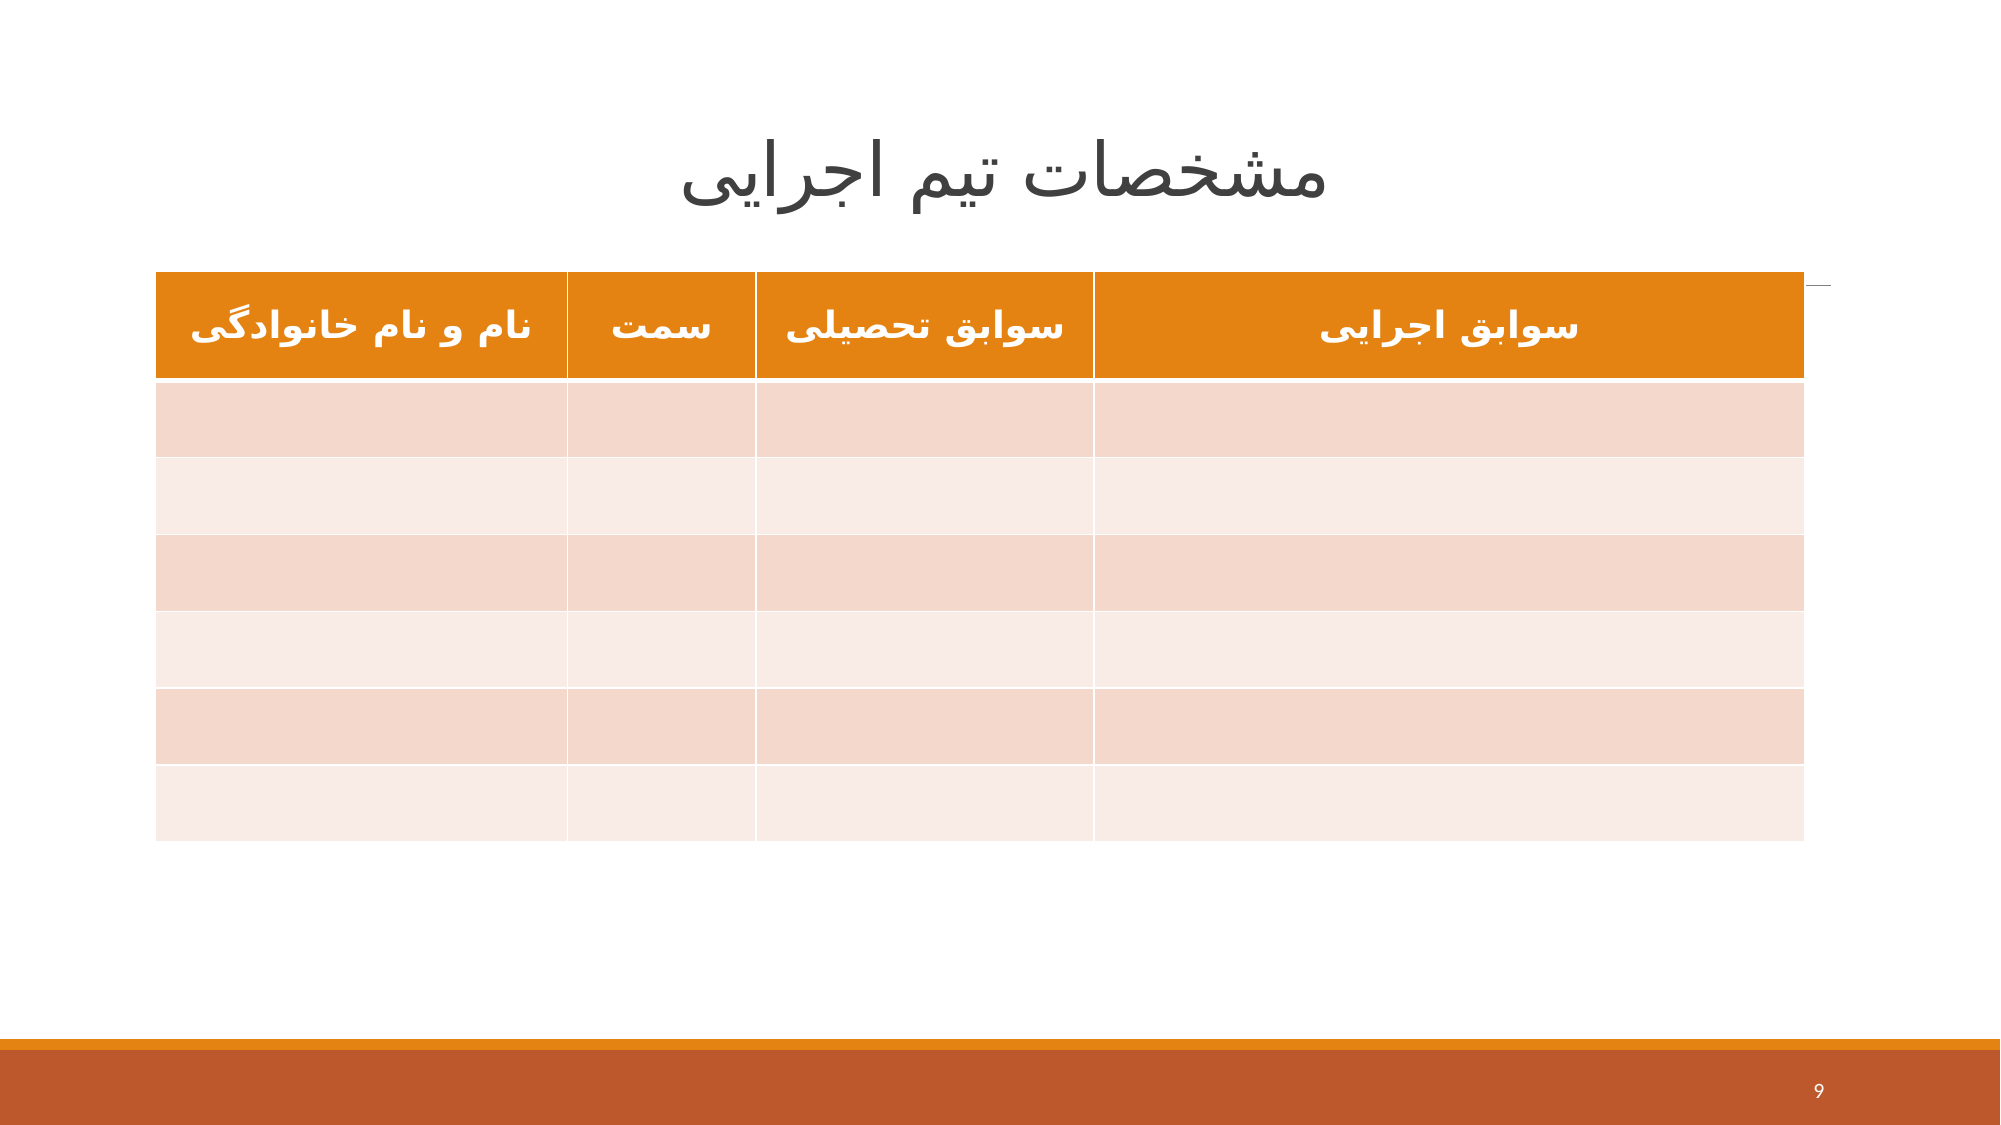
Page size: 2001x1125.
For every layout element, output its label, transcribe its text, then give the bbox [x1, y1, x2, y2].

table_cell [1095, 535, 1804, 611]
table_cell [156, 383, 567, 457]
table_header سمت [568, 272, 755, 378]
table_cell [568, 458, 755, 534]
table_cell [1095, 689, 1804, 764]
table_cell [1095, 458, 1804, 534]
table_cell [1095, 383, 1804, 457]
table_cell [757, 766, 1093, 841]
table_cell [568, 535, 755, 611]
table_cell [1095, 766, 1804, 841]
table_cell [156, 612, 567, 687]
title مشخصات تیم اجرایی [180, 47, 1830, 220]
table_header سوابق تحصیلی [757, 272, 1093, 378]
table_cell [568, 612, 755, 687]
table_cell [568, 689, 755, 764]
table_cell [156, 689, 567, 764]
table_cell [156, 535, 567, 611]
table_header نام و نام خانوادگی [156, 272, 567, 378]
table_cell [1095, 612, 1804, 687]
table_cell [757, 383, 1093, 457]
table_cell [156, 766, 567, 841]
table_cell [757, 458, 1093, 534]
table_cell [568, 383, 755, 457]
table_cell [757, 535, 1093, 611]
slide_number 9 [1624, 1059, 1840, 1120]
table_cell [757, 612, 1093, 687]
table_cell [156, 458, 567, 534]
table_cell [568, 766, 755, 841]
table_header سوابق اجرایی [1095, 272, 1804, 378]
table_cell [757, 689, 1093, 764]
